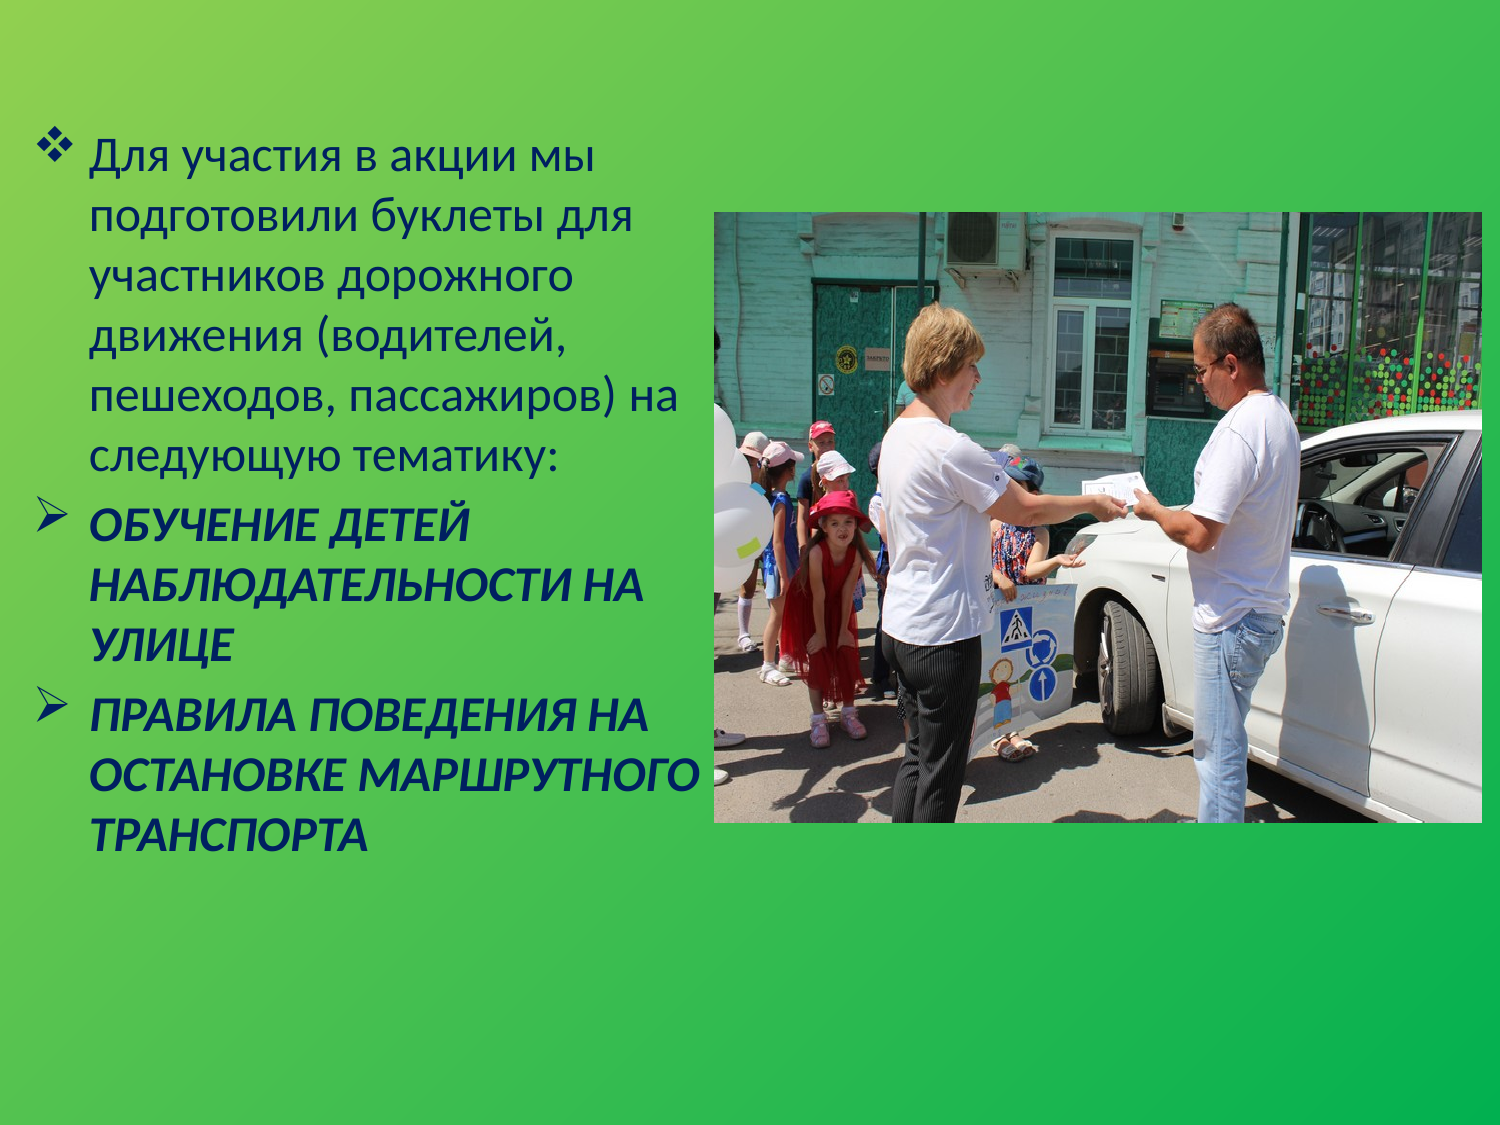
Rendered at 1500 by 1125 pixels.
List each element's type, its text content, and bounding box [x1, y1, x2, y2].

picture [714, 212, 1482, 823]
list Для участия в акции мы подготовили буклеты для участников дорожного движения (водителей, пешеходов, пассажиров) на следующую тематику: ОБУЧЕНИЕ ДЕТЕЙ НАБЛЮДАТЕЛЬНОСТИ НА УЛИЦЕ ПРАВИЛА ПОВЕДЕНИЯ НА ОСТАНОВКЕ МАРШРУТНОГО ТРАНСПОРТА [17, 113, 726, 1041]
